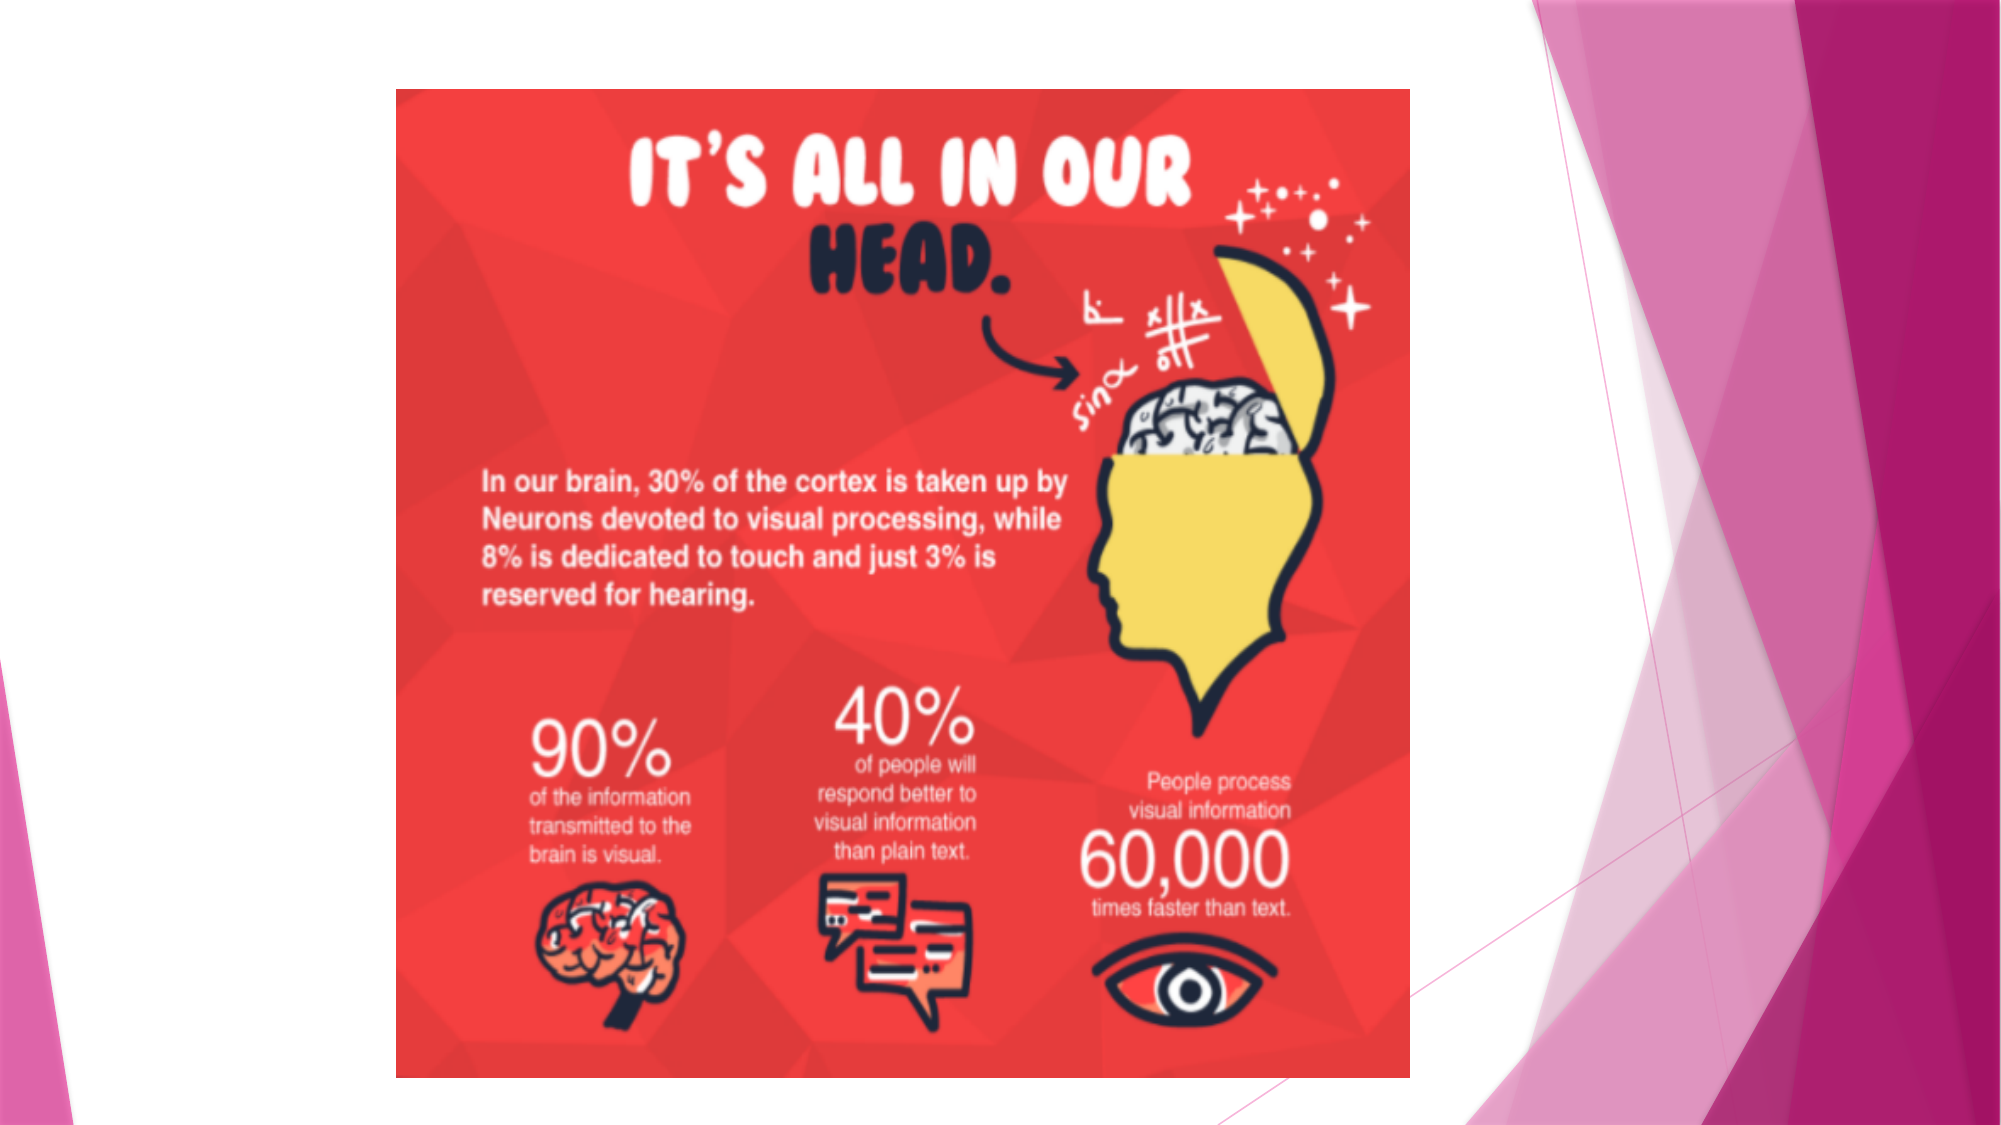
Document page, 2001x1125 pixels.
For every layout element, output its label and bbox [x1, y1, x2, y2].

list [396, 88, 1410, 1078]
